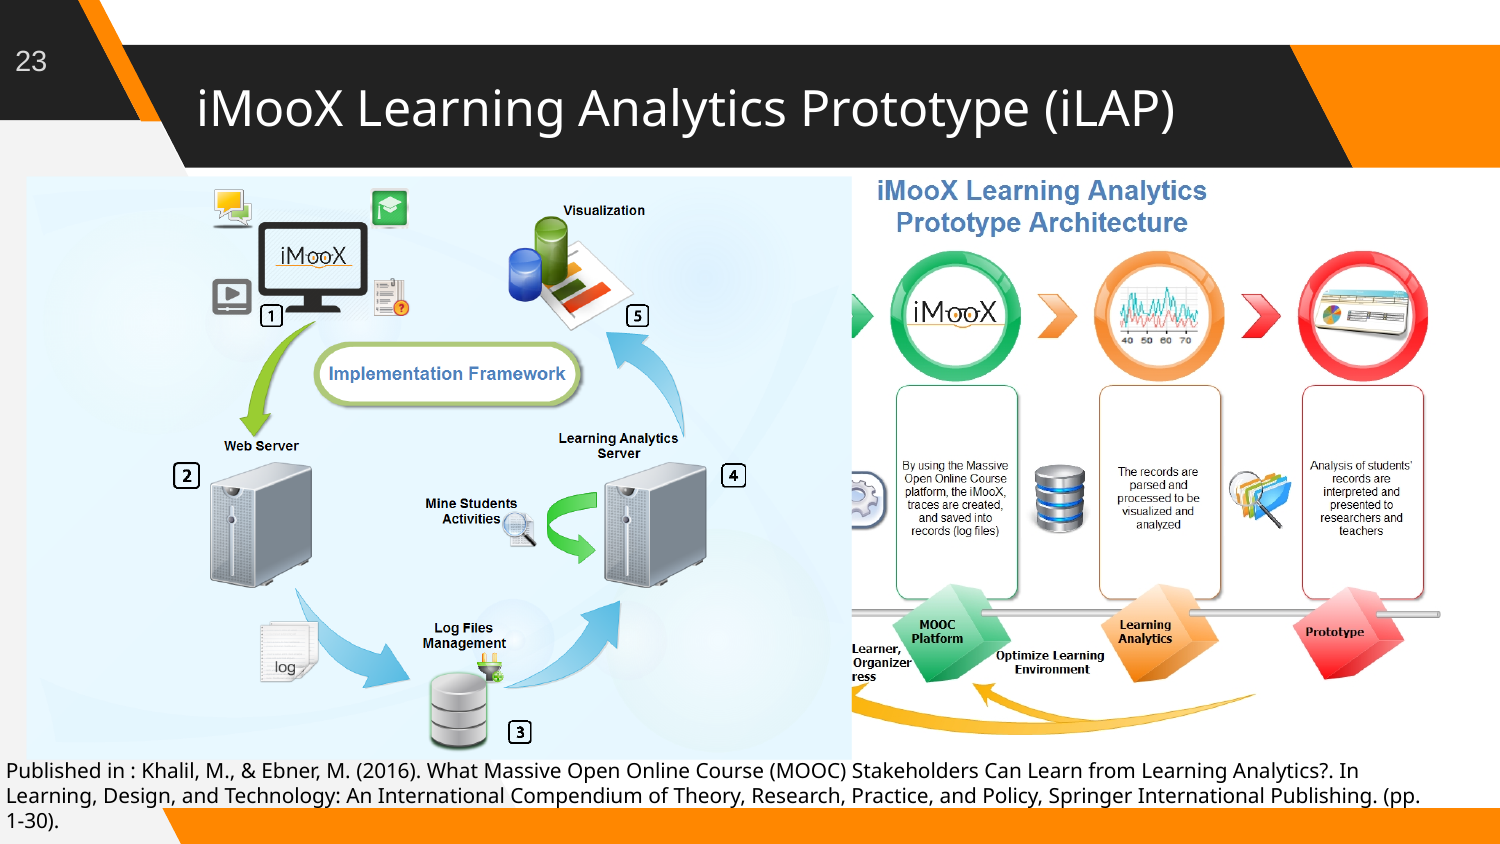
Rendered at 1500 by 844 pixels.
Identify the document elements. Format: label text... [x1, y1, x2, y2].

slide_number 23 [0, 0, 98, 121]
text_box Published in : Khalil, M., & Ebner, M. (2016). What Massive Open Online Course (MOOC) Stakeholders Can Learn from Learning Analytics?. In Learning, Design, and Technology: An International Compendium of Theory, Research, Practice, and Policy, Springer International Publishing. (pp. 1-30). [0, 750, 1458, 841]
picture [26, 174, 1441, 761]
title iMooX Learning Analytics Prototype (iLAP) [181, 45, 1285, 169]
